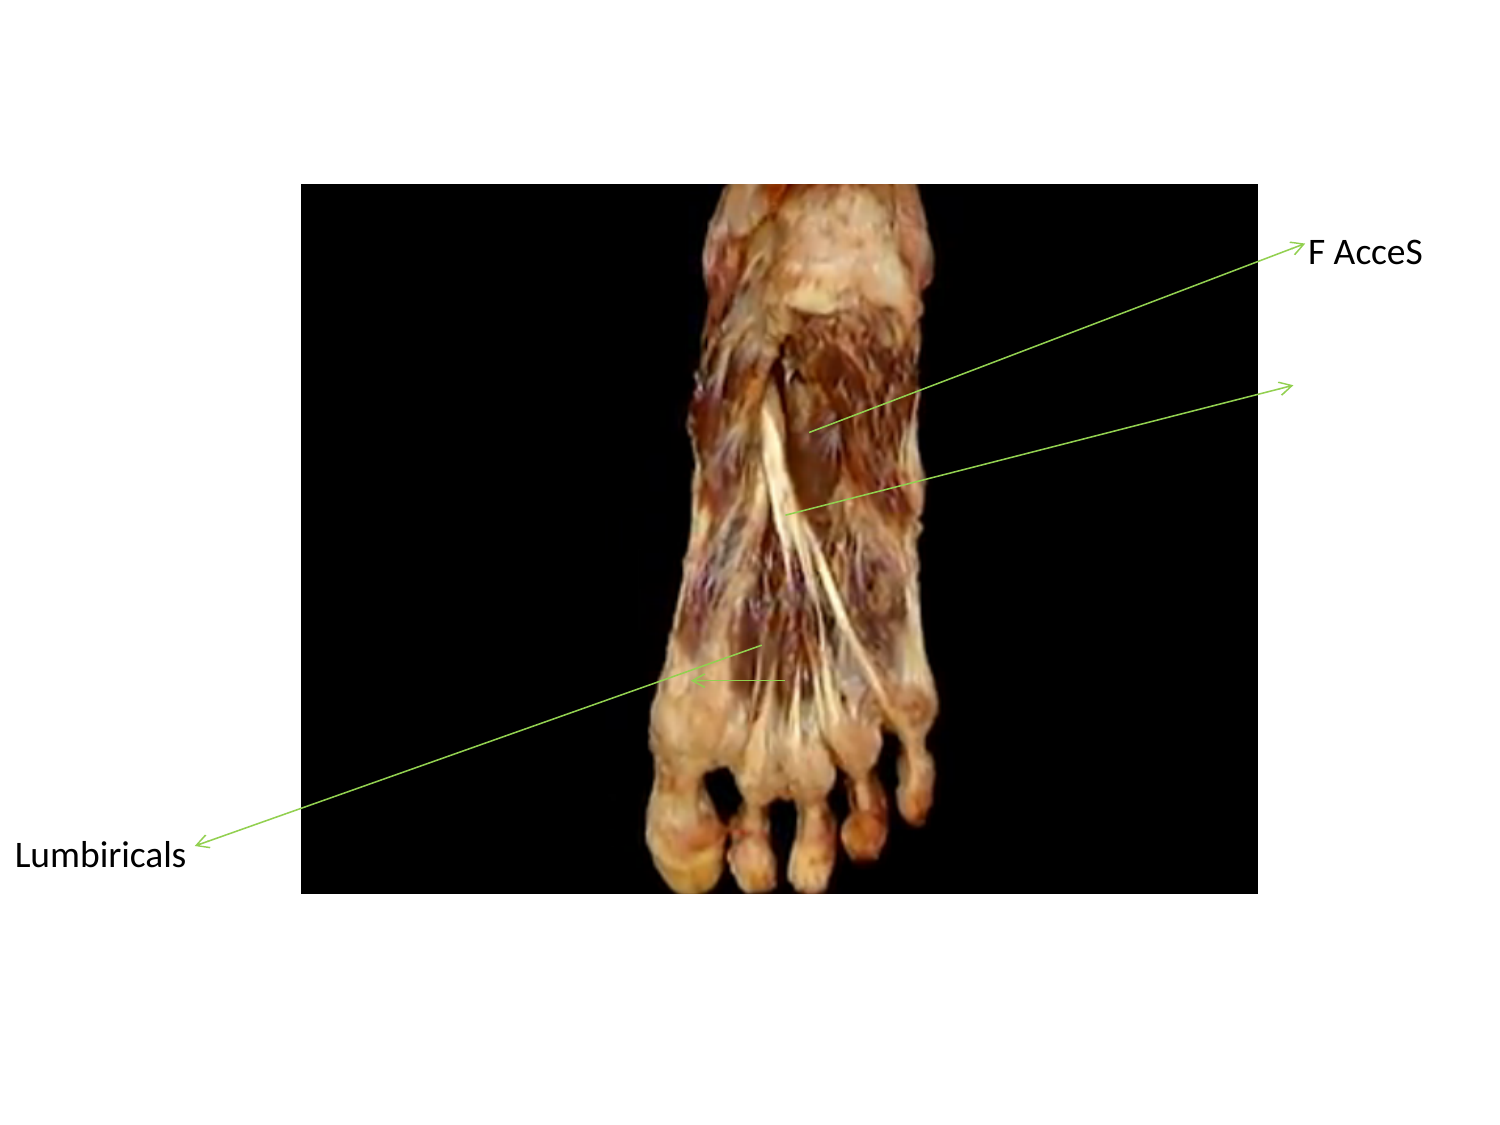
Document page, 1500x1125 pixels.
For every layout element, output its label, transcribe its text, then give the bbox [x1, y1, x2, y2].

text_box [808, 243, 1306, 433]
text_box F AcceS [1293, 219, 1500, 280]
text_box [785, 385, 1294, 516]
text_box Lumbiricals [0, 822, 207, 882]
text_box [194, 644, 763, 847]
picture [300, 184, 1259, 894]
